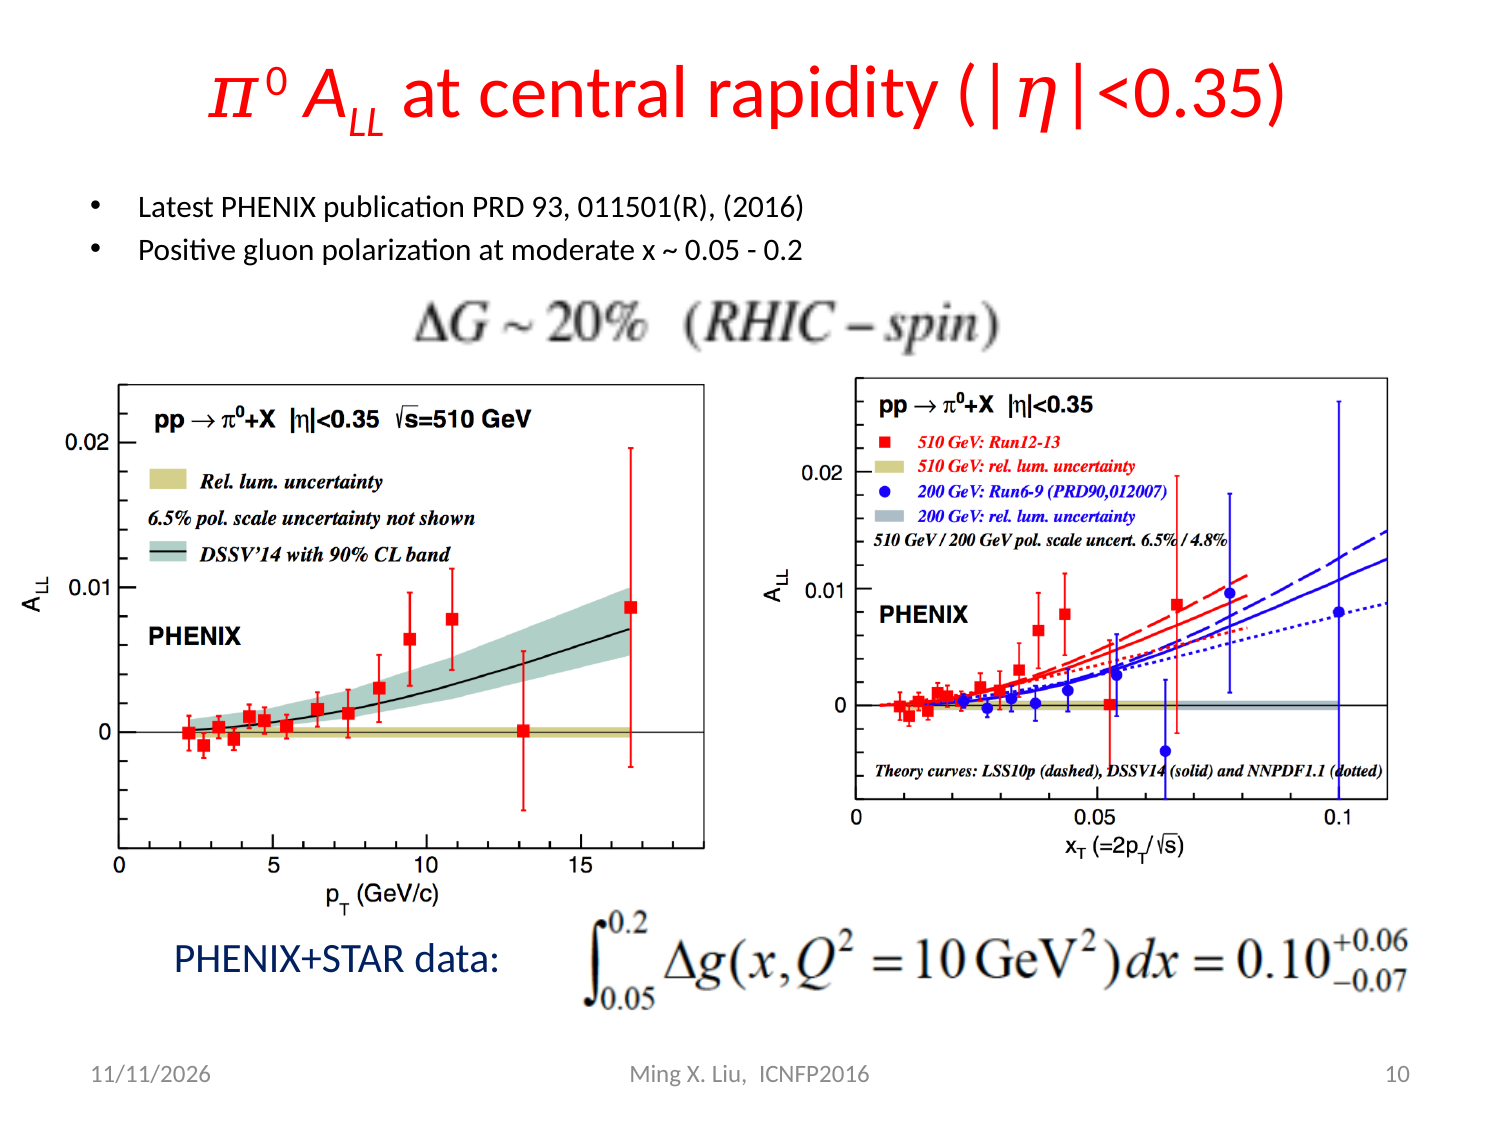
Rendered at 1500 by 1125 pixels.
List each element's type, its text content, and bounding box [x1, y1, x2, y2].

picture [6, 375, 1428, 1024]
title 𝜋0 ALL at central rapidity (|𝜂|<0.35) [71, 0, 1422, 188]
footer Ming X. Liu, ICNFP2016 [512, 1042, 988, 1103]
slide_number 10 [1074, 1042, 1425, 1103]
picture [407, 276, 1405, 872]
text_box PHENIX+STAR data: [159, 932, 516, 989]
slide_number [75, 1042, 425, 1103]
list Latest PHENIX publication PRD 93, 011501(R), (2016) Positive gluon polarization at moderate x ~ 0.05 - 0.2 [75, 178, 1425, 277]
